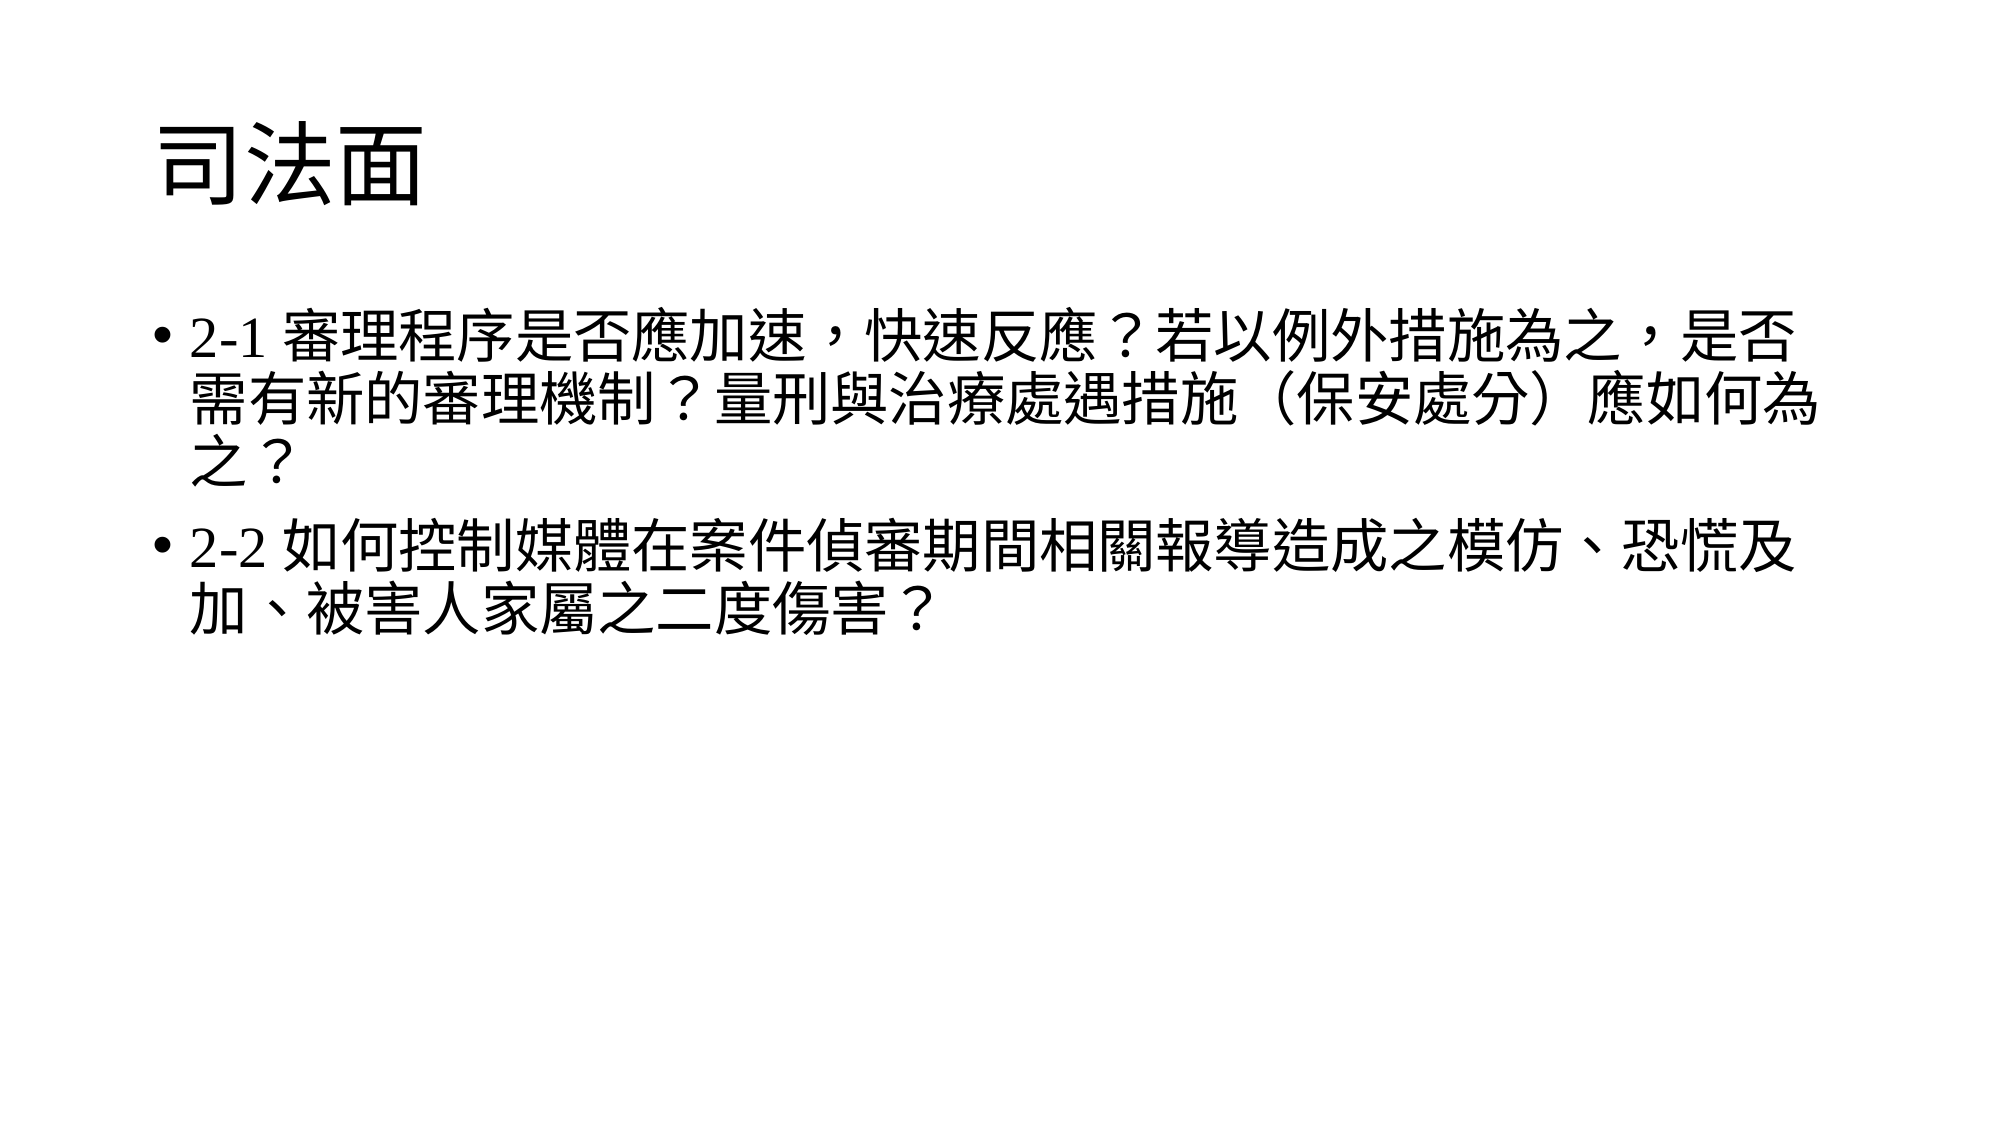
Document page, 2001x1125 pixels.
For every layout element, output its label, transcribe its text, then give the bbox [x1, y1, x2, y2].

list 2-1審理程序是否應加速，快速反應？若以例外措施為之，是否需有新的審理機制？量刑與治療處遇措施（保安處分）應如何為之？ 2-2如何控制媒體在案件偵審期間相關報導造成之模仿、恐慌及加、被害人家屬之二度傷害？ [137, 299, 1863, 1014]
title 司法面 [137, 59, 1863, 278]
